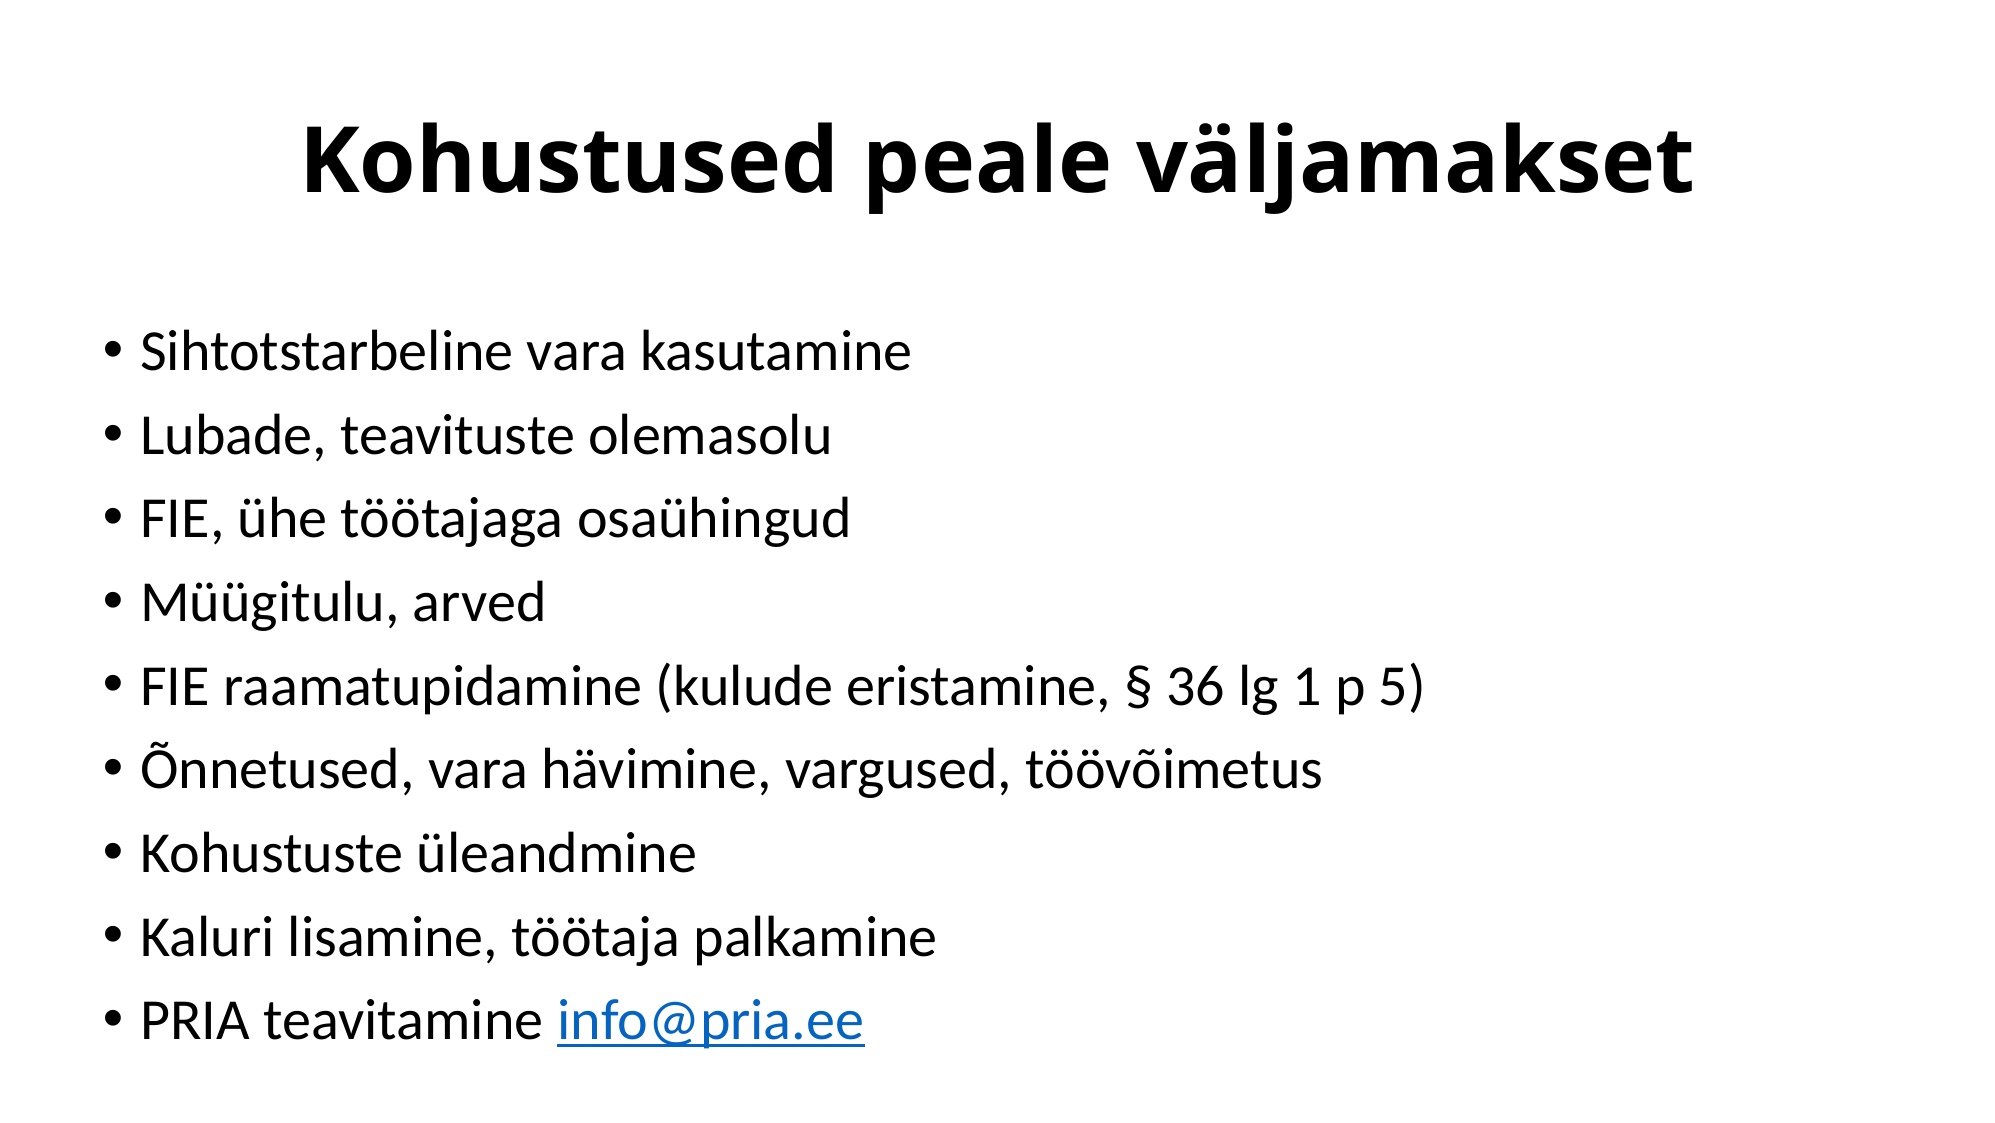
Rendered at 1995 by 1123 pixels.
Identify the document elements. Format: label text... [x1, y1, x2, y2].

title Kohustused peale väljamakset [0, 59, 1995, 267]
list Sihtotstarbeline vara kasutamine Lubade, teavituste olemasolu FIE, ühe töötajaga osaühingud Müügitulu, arved FIE raamatupidamine (kulude eristamine, § 36 lg 1 p 5) Õnnetused, vara hävimine, vargused, töövõimetus Kohustuste üleandmine Kaluri lisamine, töötaja palkamine PRIA teavitamine info@pria.ee [87, 312, 1821, 1064]
